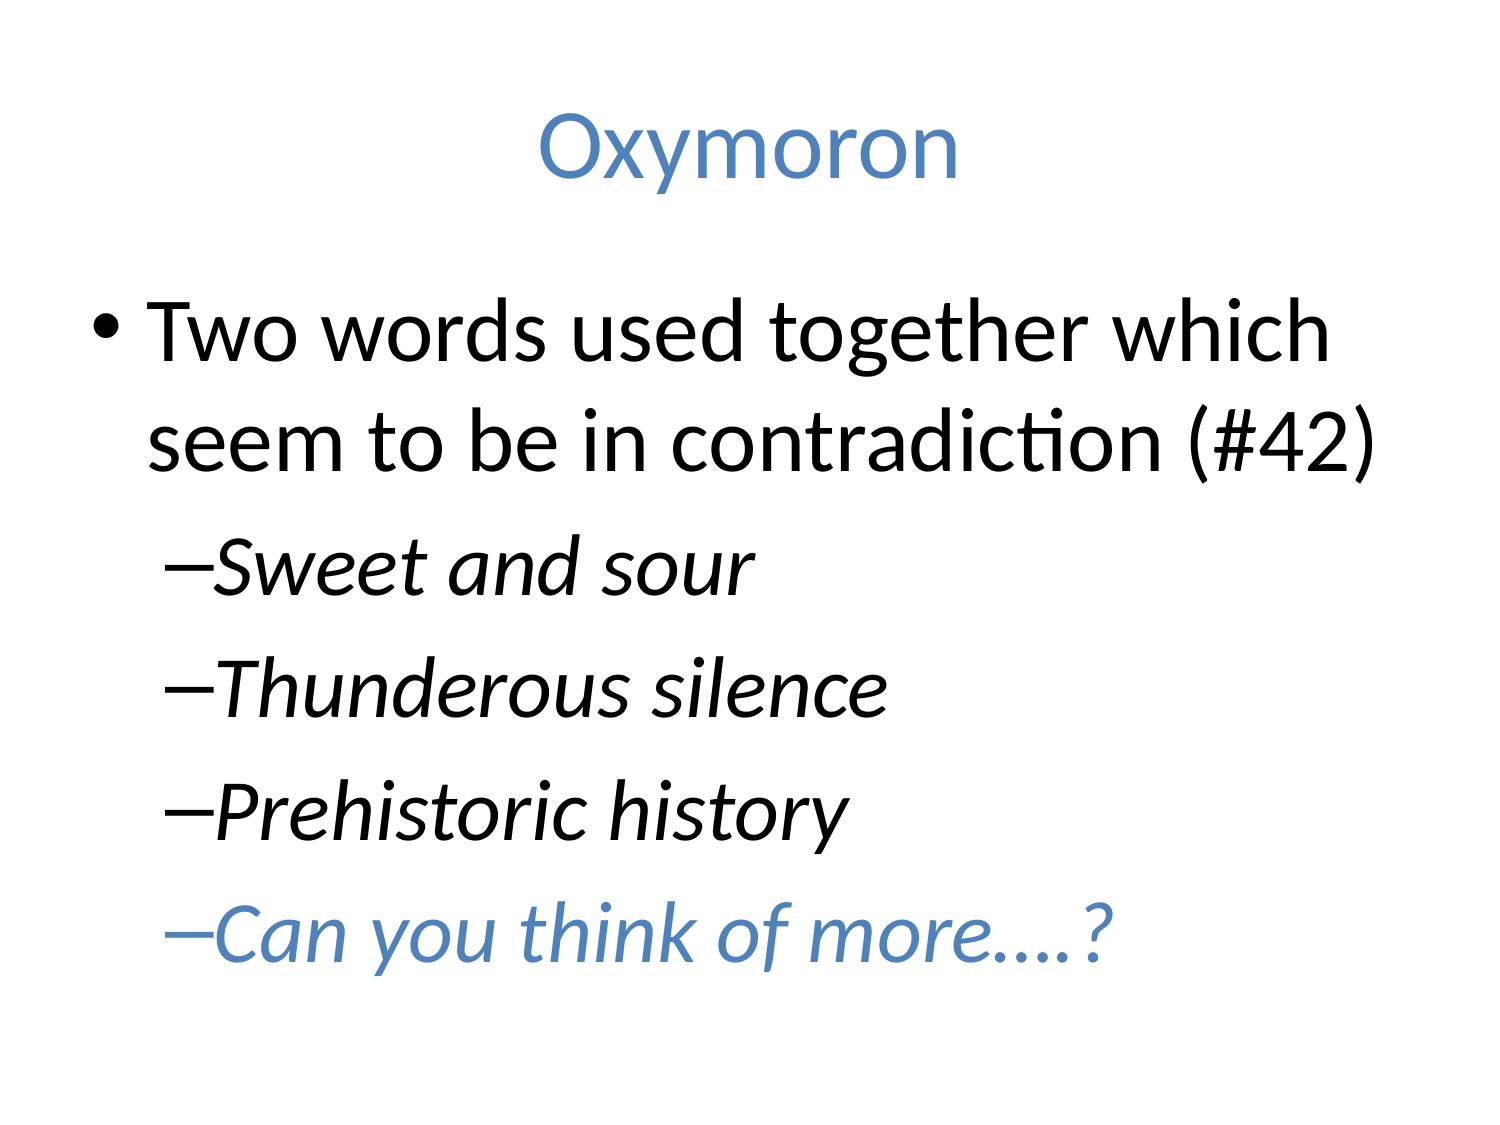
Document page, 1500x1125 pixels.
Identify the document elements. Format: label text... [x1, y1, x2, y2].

list Two words used together which seem to be in contradiction (#42) Sweet and sour Thunderous silence Prehistoric history Can you think of more….? [75, 262, 1425, 1005]
title Oxymoron [75, 45, 1425, 233]
